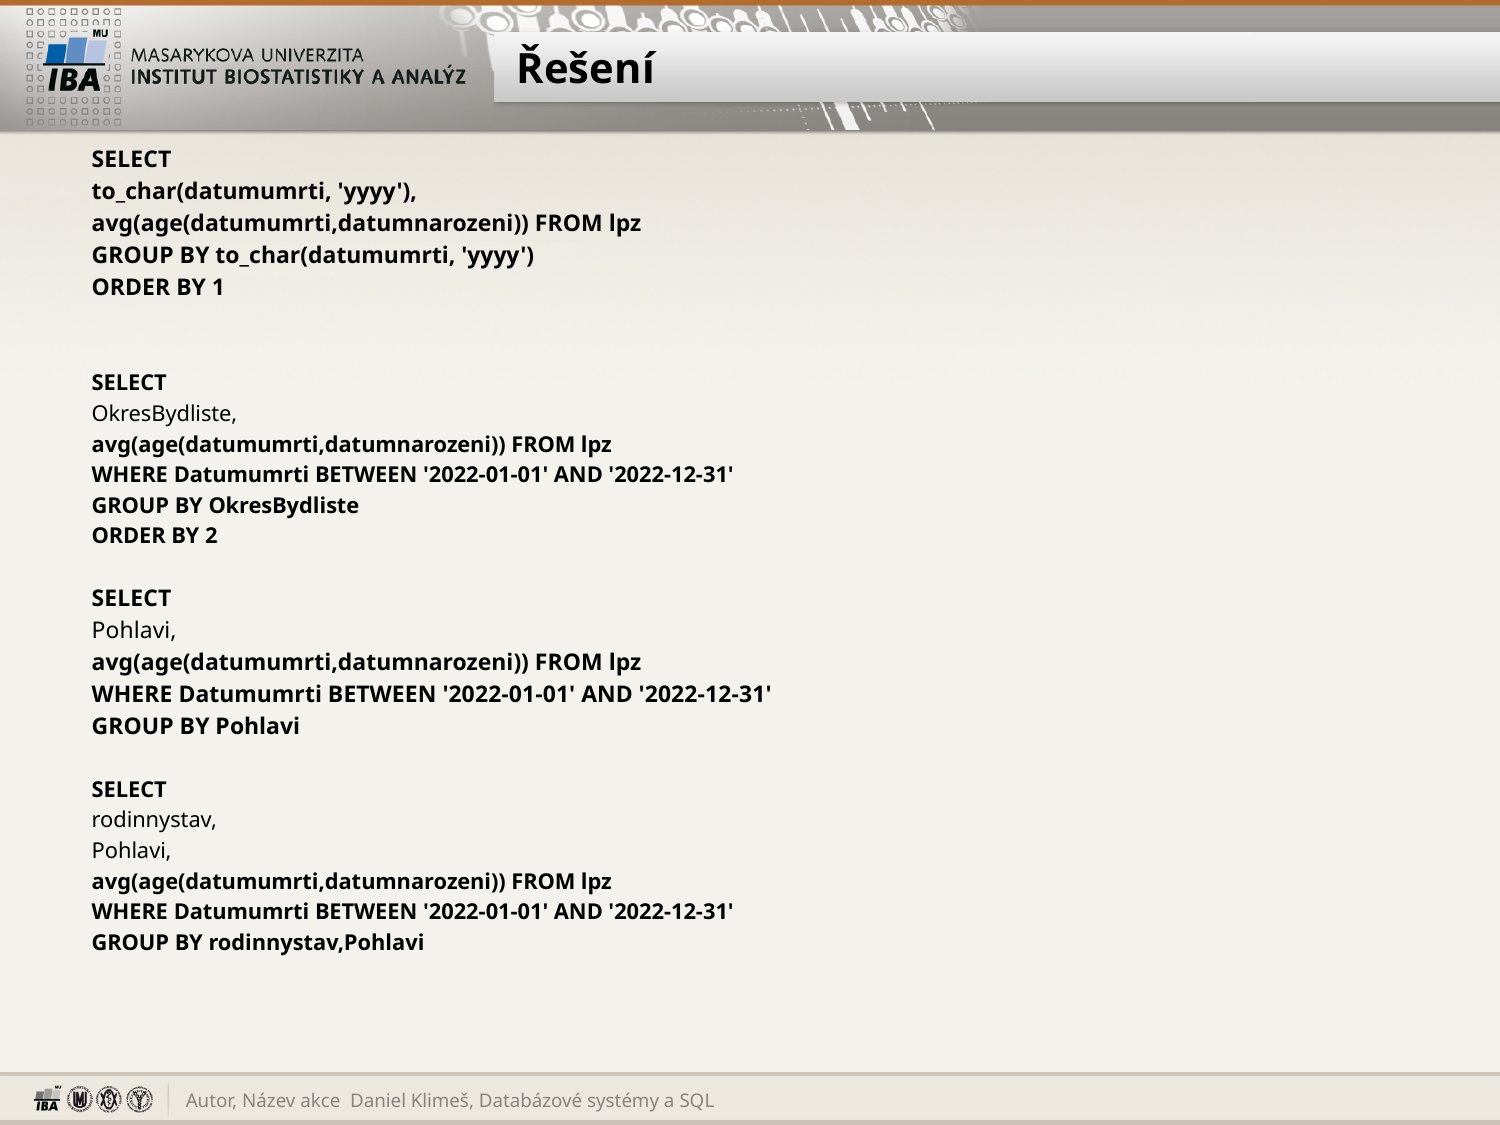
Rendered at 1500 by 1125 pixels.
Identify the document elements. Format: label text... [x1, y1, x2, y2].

picture [0, 0, 1500, 1125]
list SELECT to_char(datumumrti, 'yyyy'), avg(age(datumumrti,datumnarozeni)) FROM lpz GROUP BY to_char(datumumrti, 'yyyy') ORDER BY 1 SELECT OkresBydliste, avg(age(datumumrti,datumnarozeni)) FROM lpz WHERE Datumumrti BETWEEN '2022-01-01' AND '2022-12-31' GROUP BY OkresBydliste ORDER BY 2 SELECT Pohlavi, avg(age(datumumrti,datumnarozeni)) FROM lpz WHERE Datumumrti BETWEEN '2022-01-01' AND '2022-12-31' GROUP BY Pohlavi SELECT rodinnystav, Pohlavi, avg(age(datumumrti,datumnarozeni)) FROM lpz WHERE Datumumrti BETWEEN '2022-01-01' AND '2022-12-31' GROUP BY rodinnystav,Pohlavi [76, 136, 1427, 982]
footer Daniel Klimeš, Databázové systémy a SQL [335, 1081, 1340, 1125]
title Řešení [501, 31, 1471, 104]
